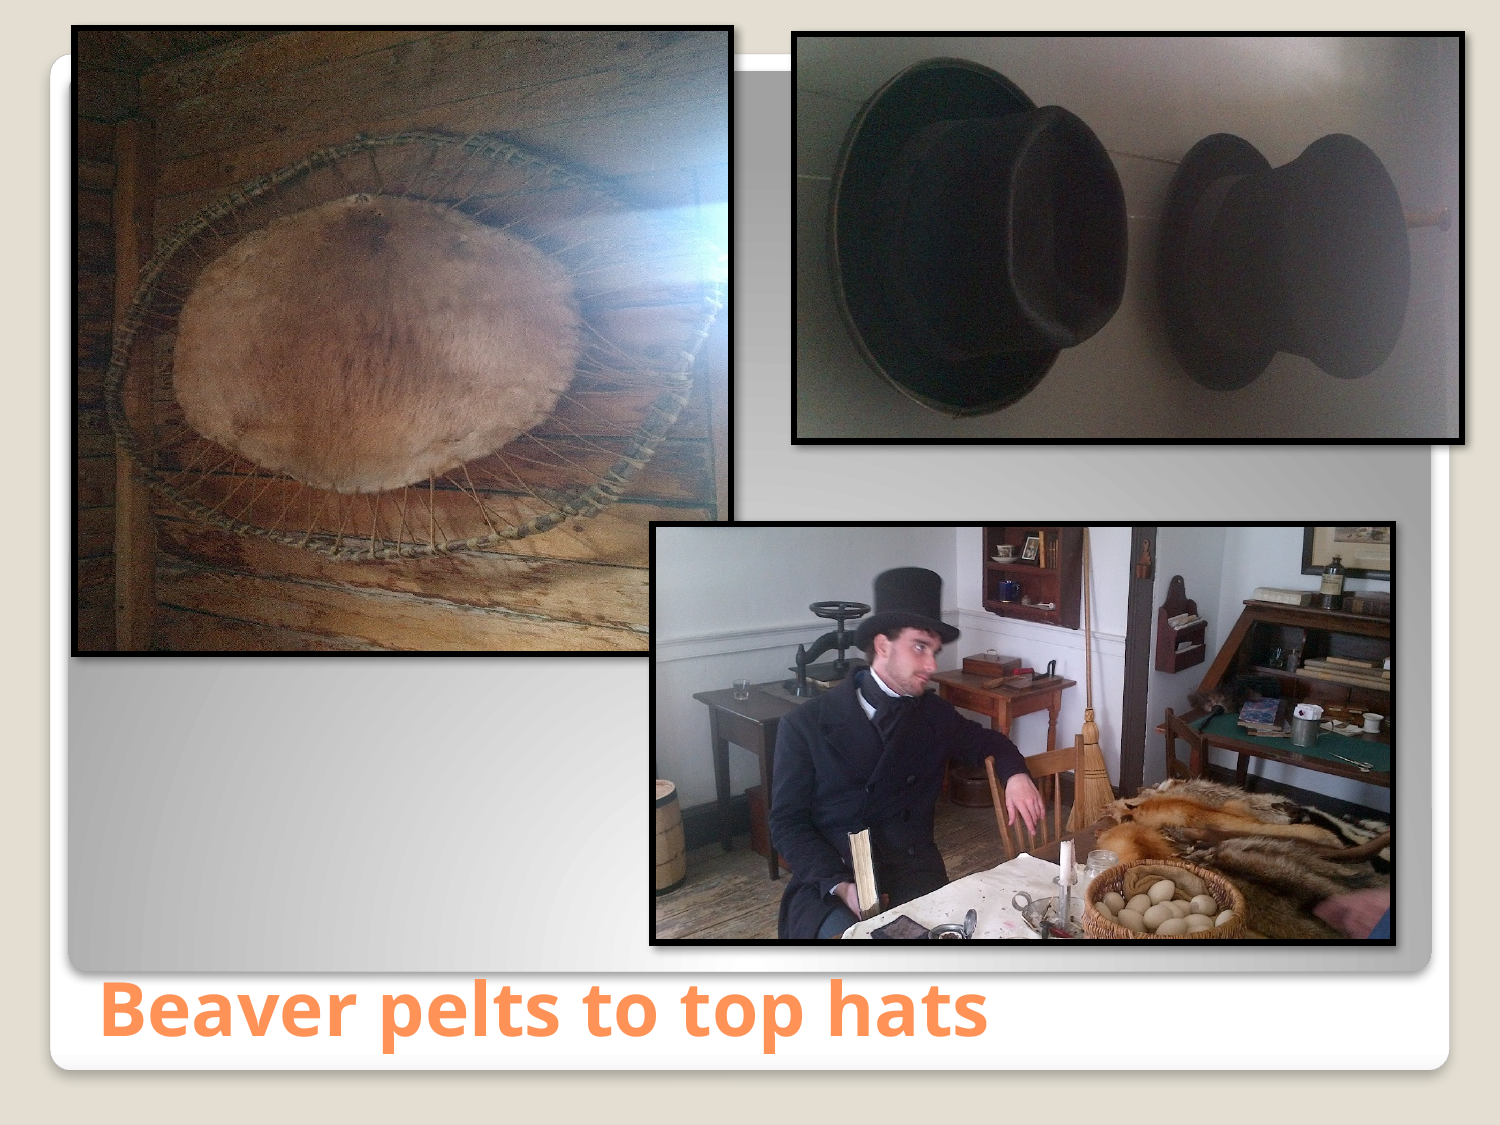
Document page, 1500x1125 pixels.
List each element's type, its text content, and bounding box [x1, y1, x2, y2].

picture [655, 526, 1390, 940]
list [77, 30, 729, 652]
title Beaver pelts to top hats [82, 869, 1425, 1059]
picture [796, 36, 1459, 439]
